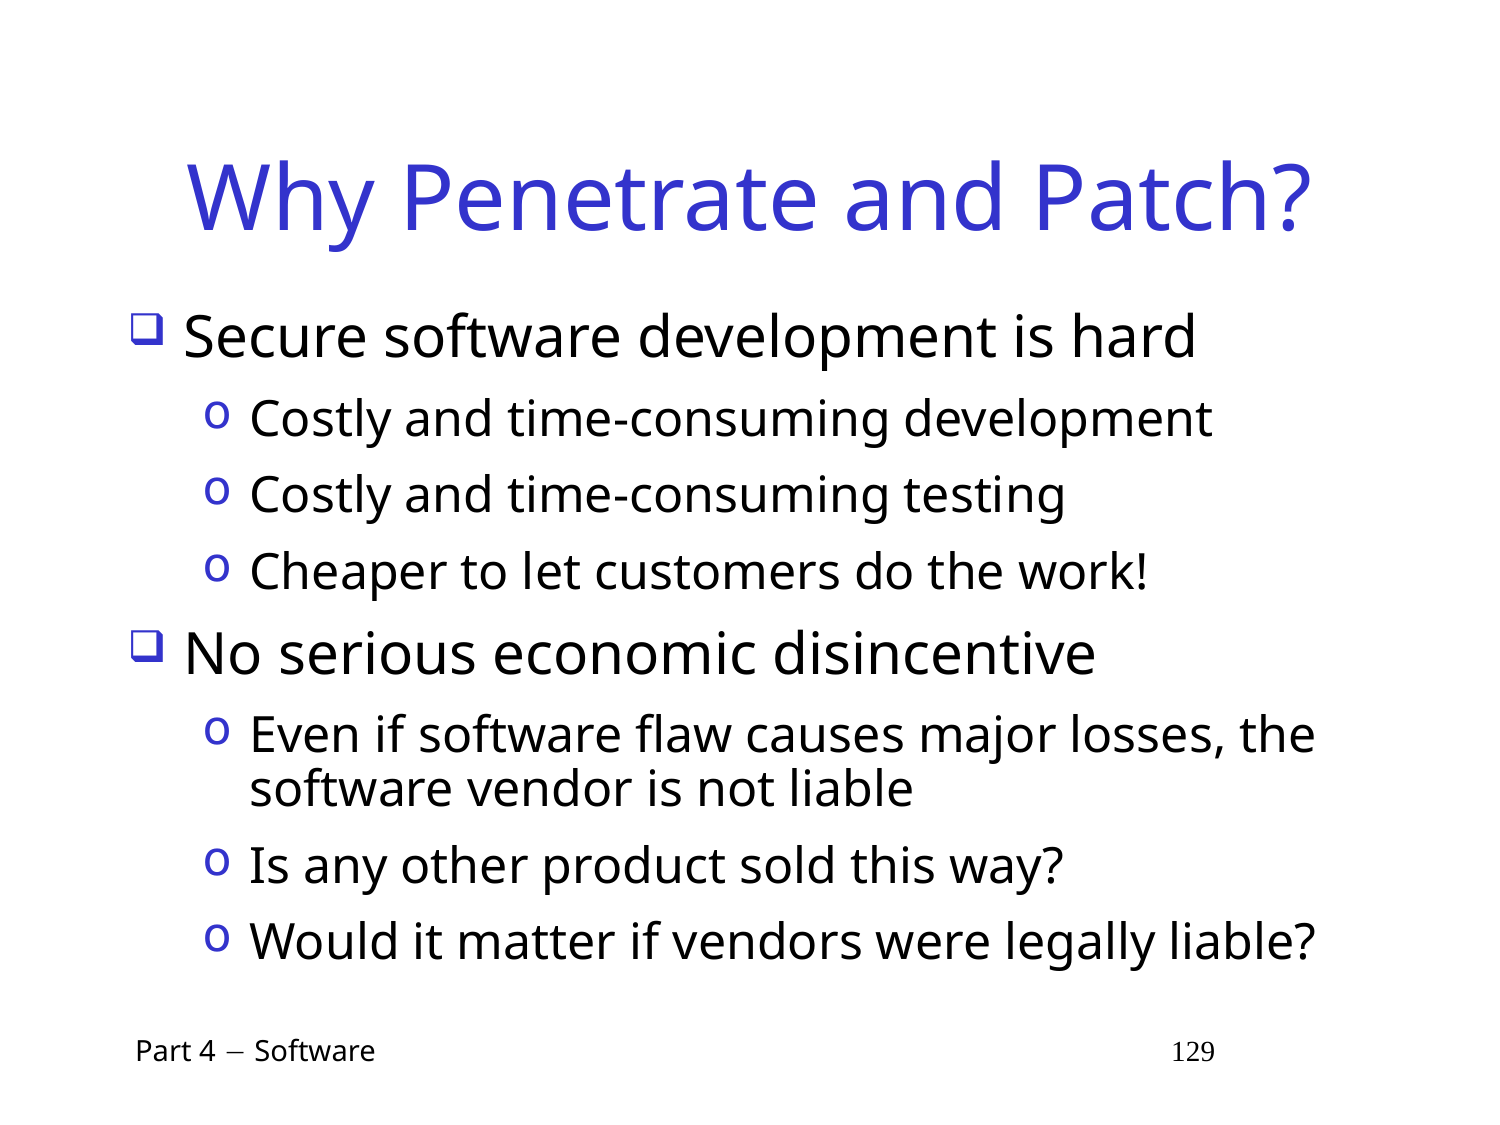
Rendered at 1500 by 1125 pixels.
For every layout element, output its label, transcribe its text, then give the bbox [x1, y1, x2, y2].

title Why Penetrate and Patch? [112, 99, 1388, 288]
footer Part 4  Software 129 [112, 1024, 1401, 1101]
list Secure software development is hard Costly and time-consuming development Costly and time-consuming testing Cheaper to let customers do the work! No serious economic disincentive Even if software flaw causes major losses, the software vendor is not liable Is any other product sold this way? Would it matter if vendors were legally liable? [112, 299, 1401, 1013]
